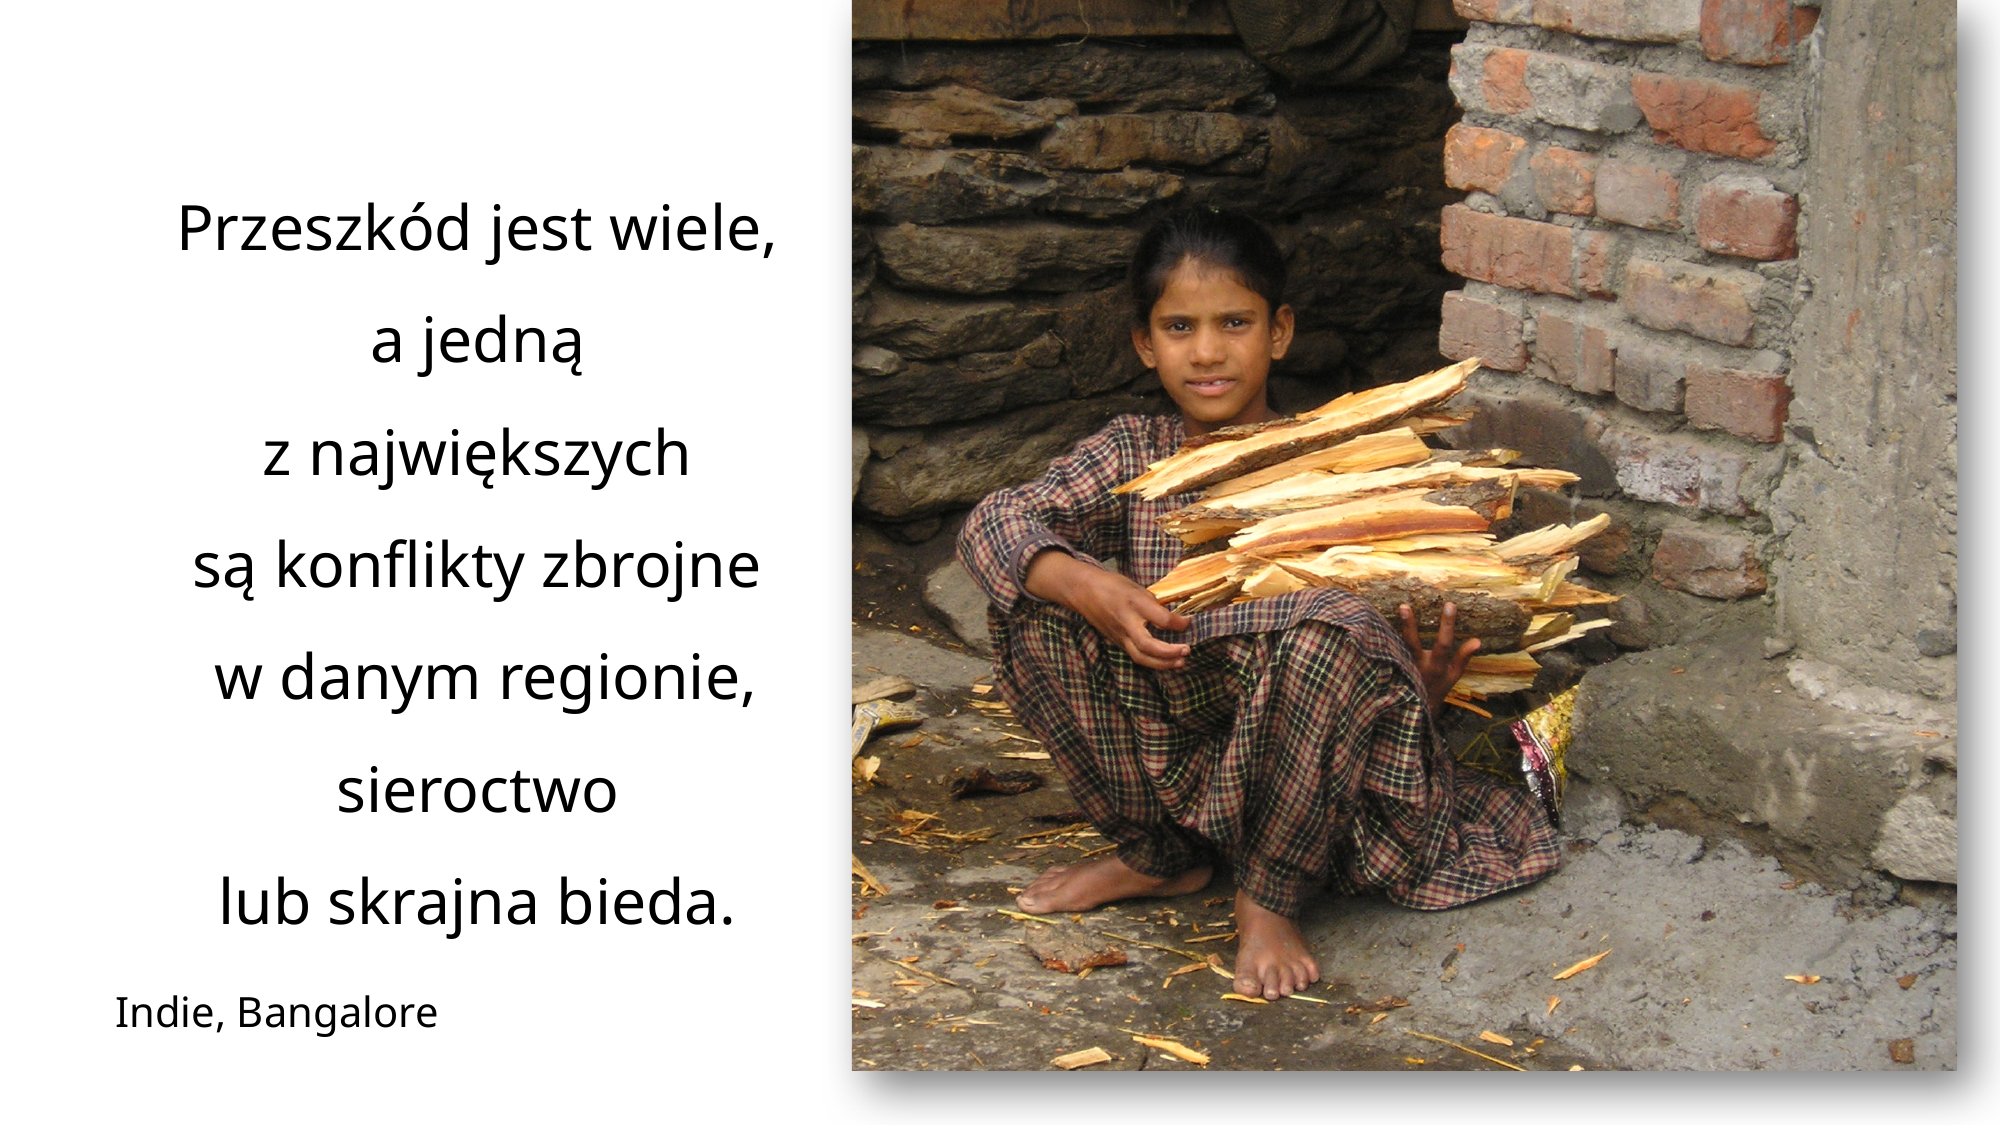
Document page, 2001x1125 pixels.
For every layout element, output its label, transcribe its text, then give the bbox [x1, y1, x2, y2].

text_box Indie, Bangalore [100, 978, 836, 1044]
picture [851, 0, 1958, 1071]
text_box Przeszkód jest wiele, a jedną z największych są konflikty zbrojne w danym regionie, sieroctwo lub skrajna bieda. [77, 143, 819, 990]
